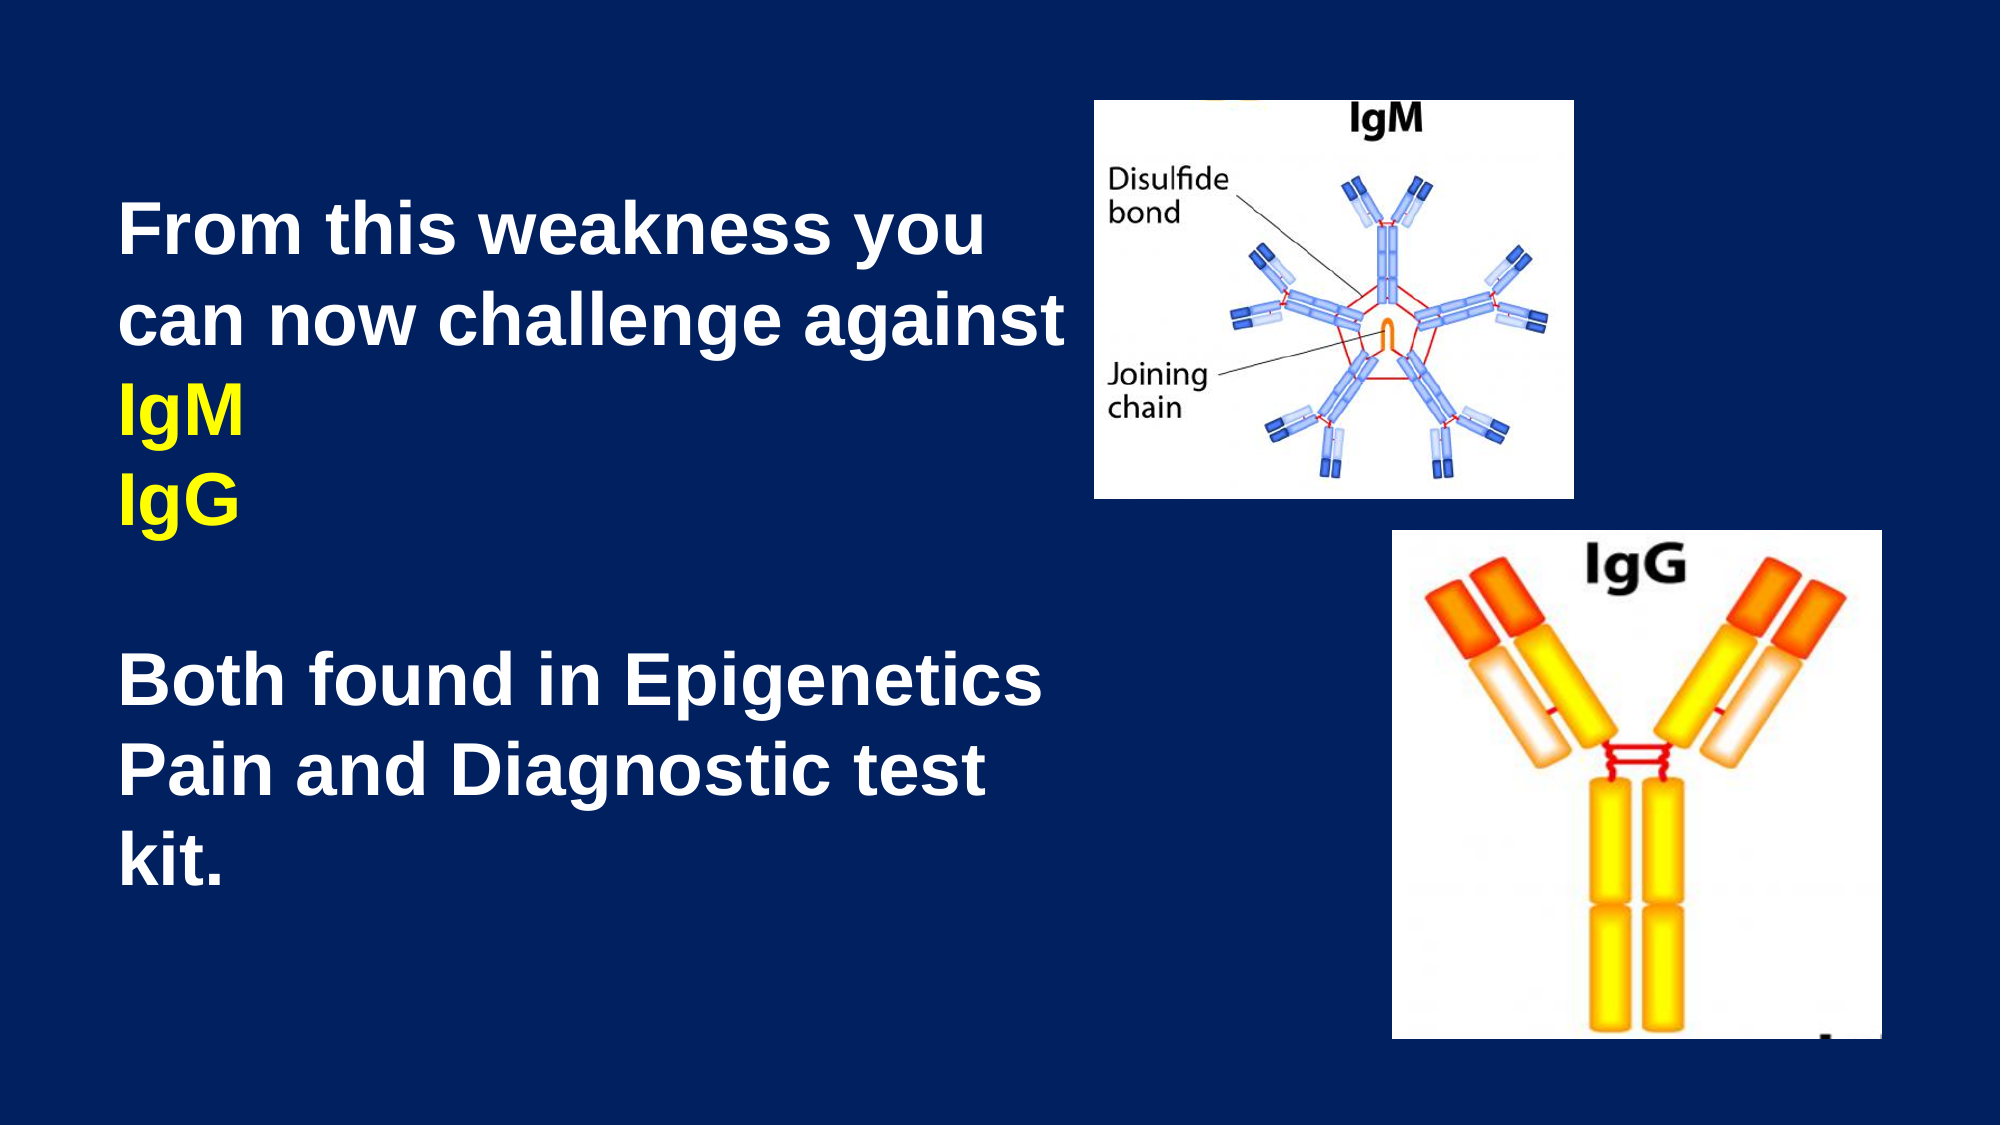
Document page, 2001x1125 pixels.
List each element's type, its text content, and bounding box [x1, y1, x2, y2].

picture [1392, 530, 1882, 1039]
picture [1094, 100, 1574, 499]
text_box From this weakness you can now challenge against IgM IgG Both found in Epigenetics Pain and Diagnostic test kit. [102, 172, 1121, 908]
